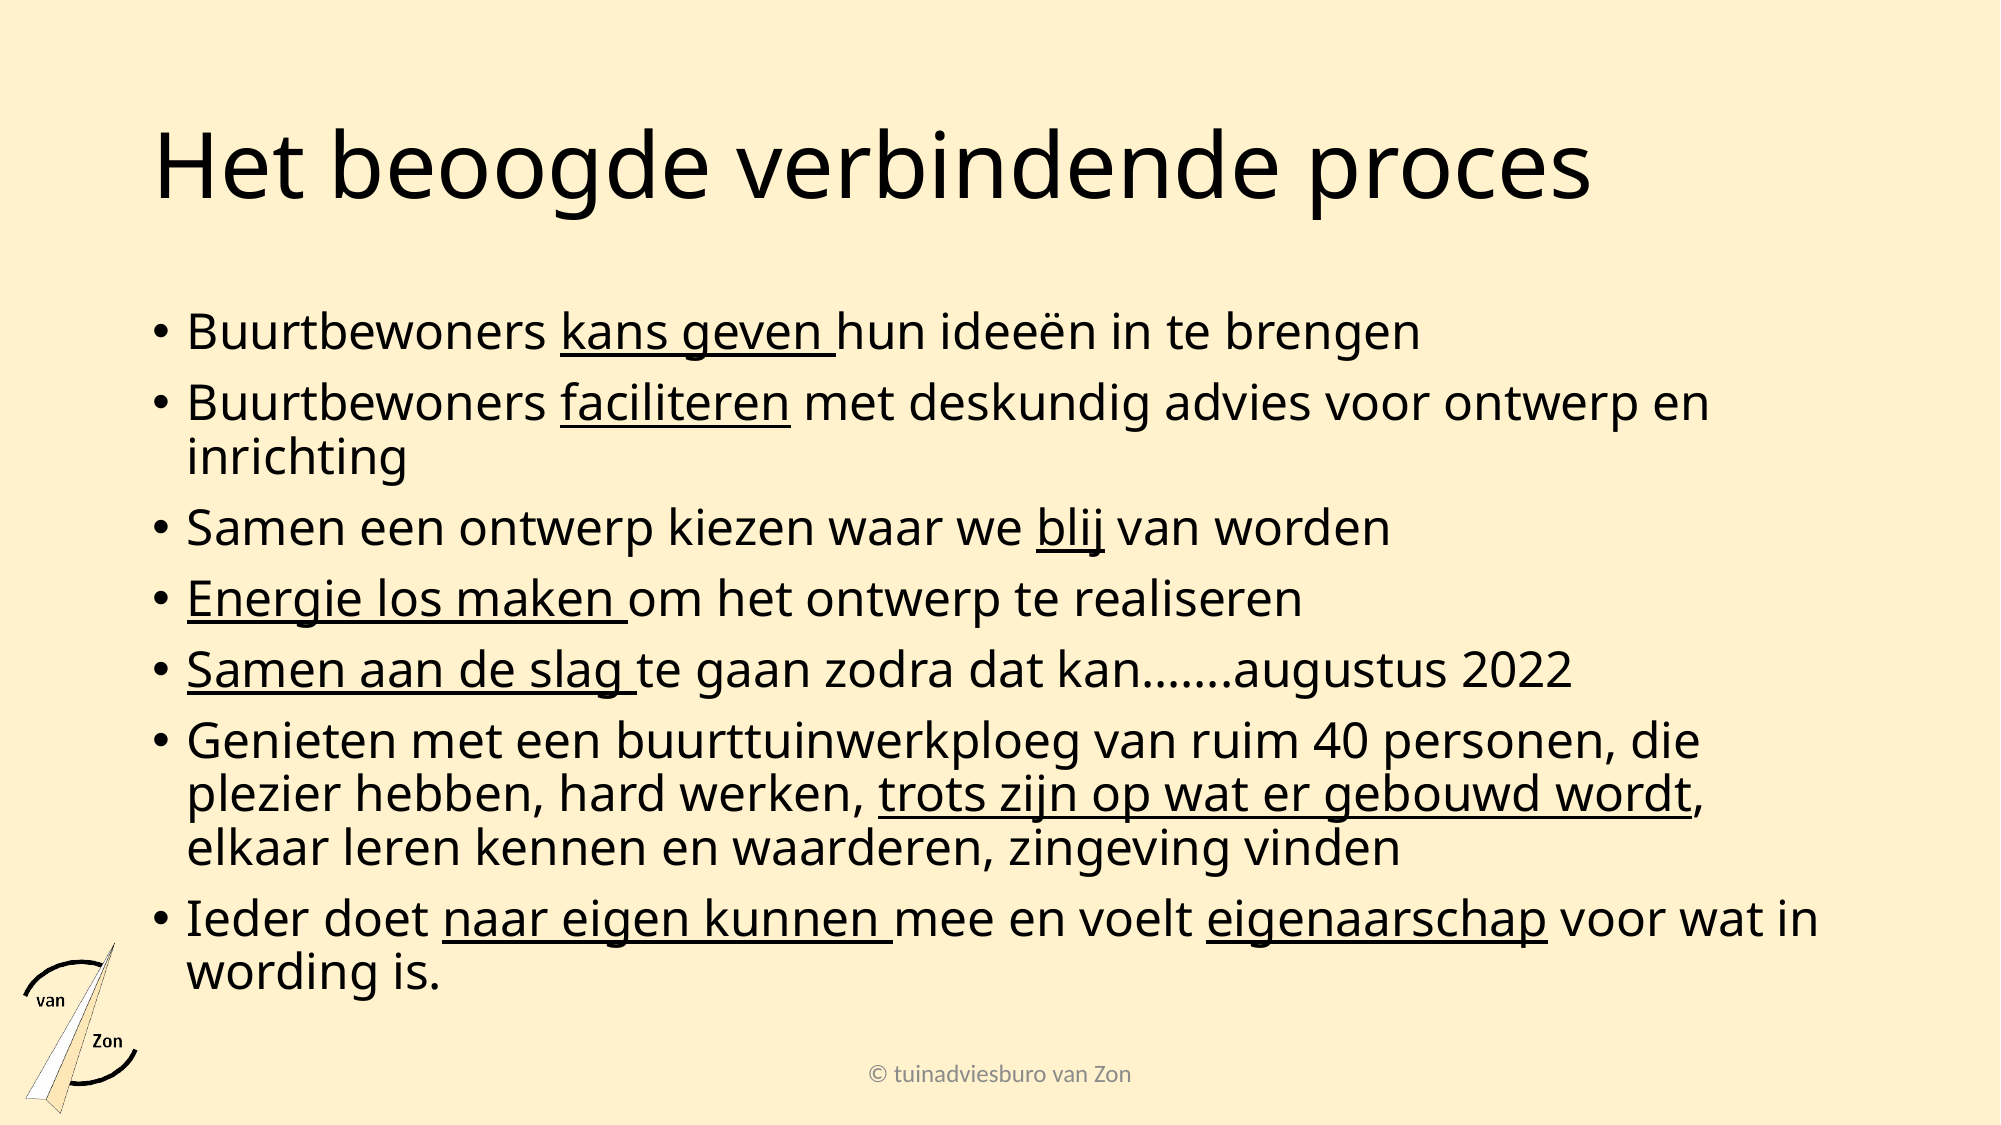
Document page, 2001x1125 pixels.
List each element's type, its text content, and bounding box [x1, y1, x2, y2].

footer © tuinadviesburo van Zon [662, 1042, 1338, 1103]
picture [22, 942, 138, 1114]
title Het beoogde verbindende proces [137, 59, 1863, 278]
list Buurtbewoners kans geven hun ideeën in te brengen Buurtbewoners faciliteren met deskundig advies voor ontwerp en inrichting Samen een ontwerp kiezen waar we blij van worden Energie los maken om het ontwerp te realiseren Samen aan de slag te gaan zodra dat kan…….augustus 2022 Genieten met een buurttuinwerkploeg van ruim 40 personen, die plezier hebben, hard werken, trots zijn op wat er gebouwd wordt, elkaar leren kennen en waarderen, zingeving vinden Ieder doet naar eigen kunnen mee en voelt eigenaarschap voor wat in wording is. [137, 299, 1863, 1014]
